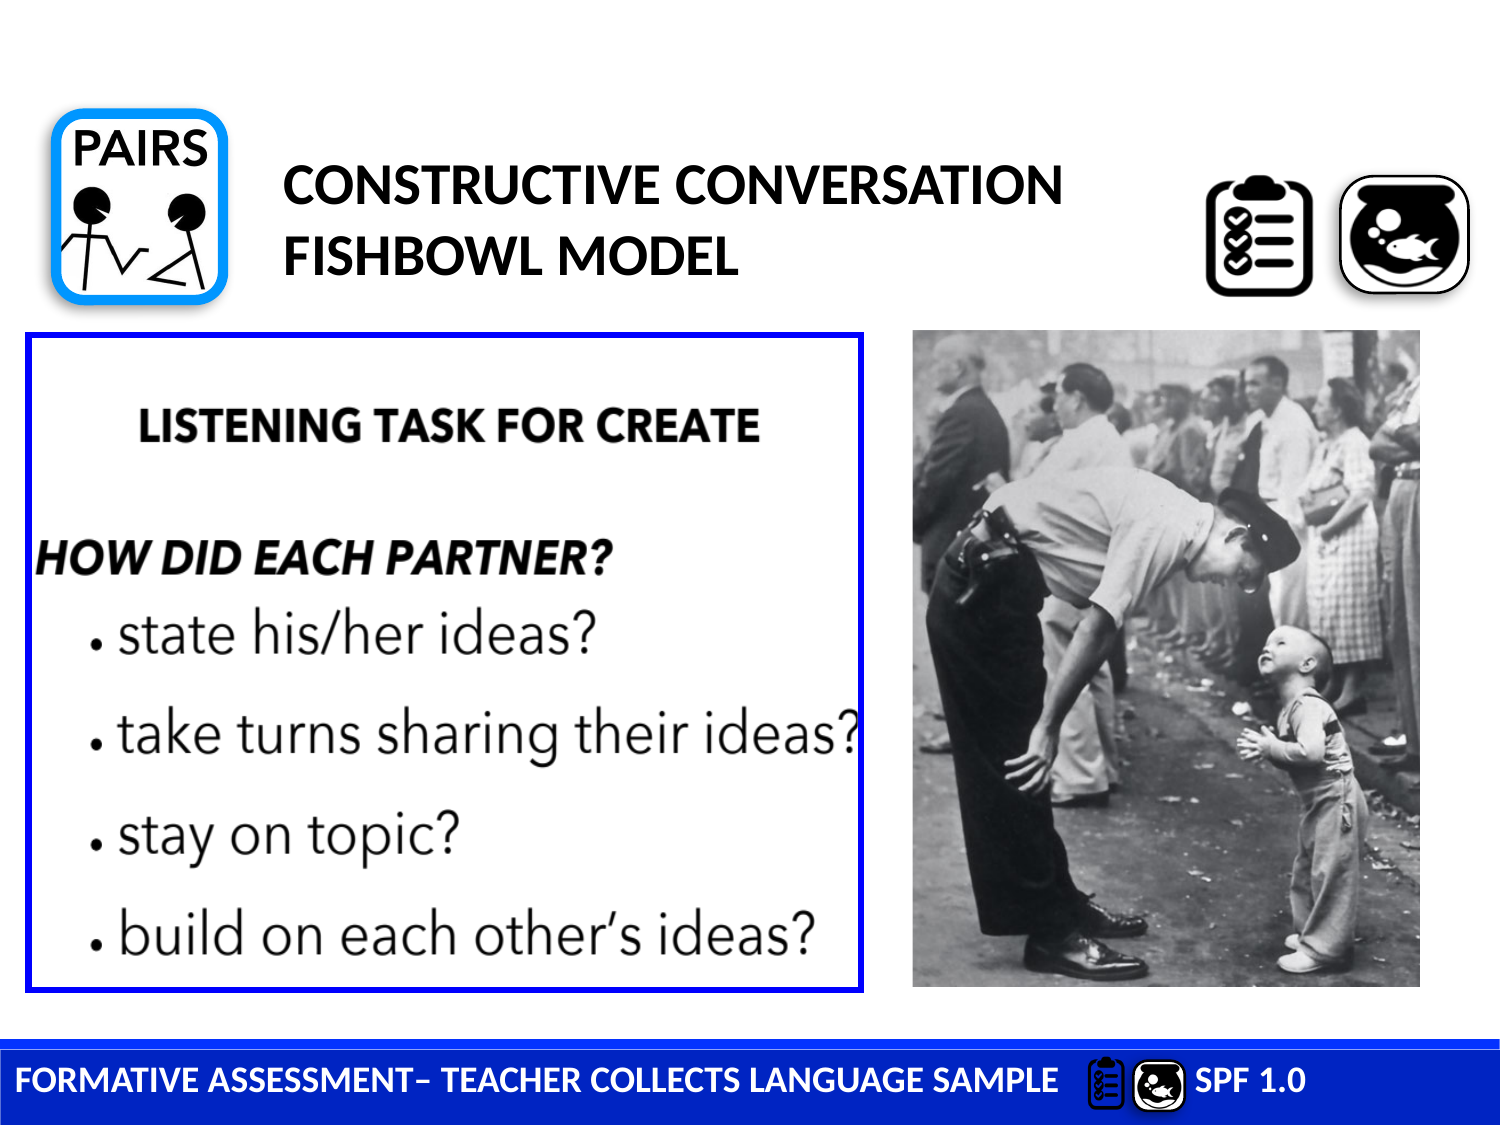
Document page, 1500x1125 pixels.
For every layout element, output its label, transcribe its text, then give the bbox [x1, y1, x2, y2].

text_box CONSTRUCTIVE CONVERSATION FISHBOWL MODEL [269, 137, 1133, 296]
picture [912, 330, 1421, 988]
picture [1077, 1051, 1186, 1115]
picture [55, 113, 224, 301]
picture [31, 337, 859, 988]
text_box FORMATIVE ASSESSMENT– TEACHER COLLECTS LANGUAGE SAMPLE SPF 1.0 [0, 1047, 1500, 1108]
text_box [1178, 165, 1469, 307]
